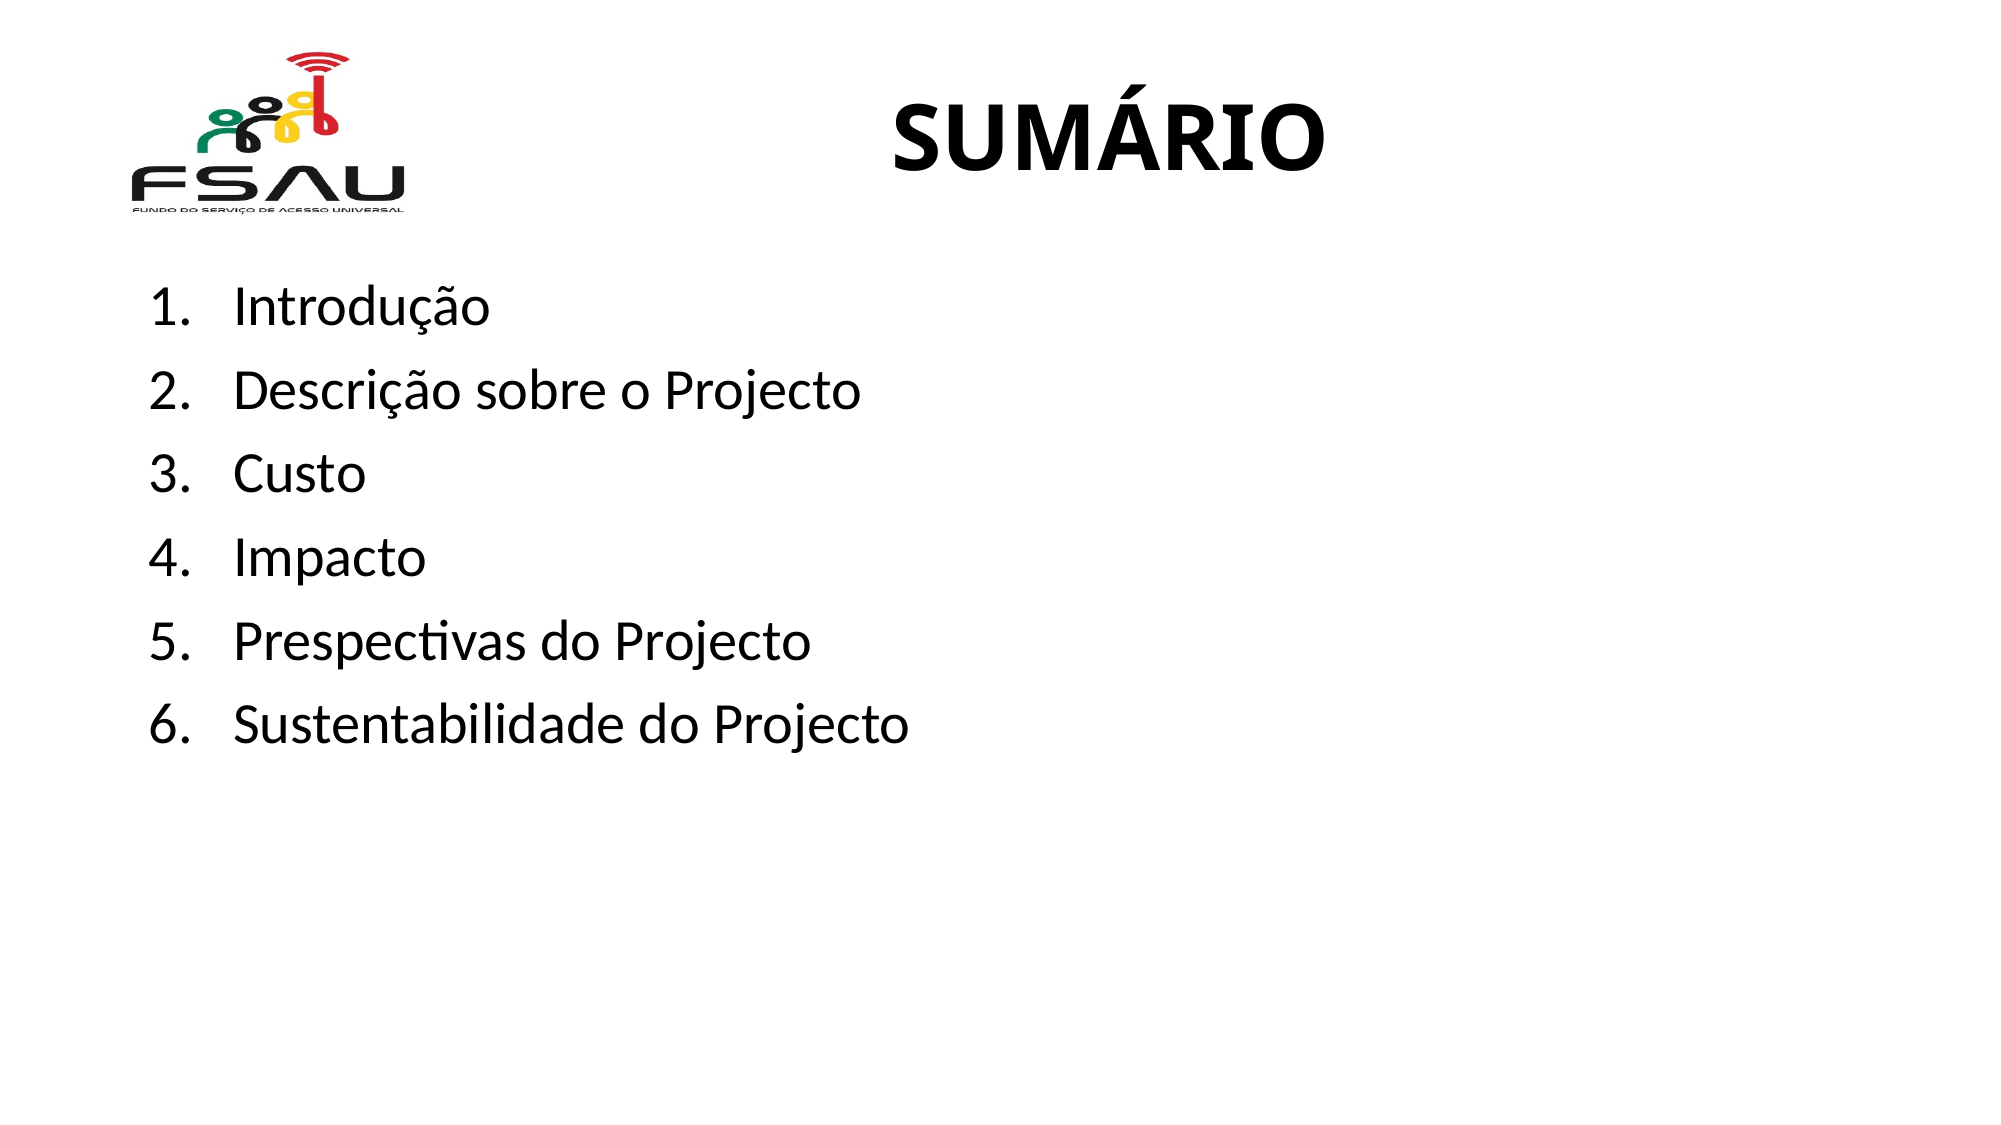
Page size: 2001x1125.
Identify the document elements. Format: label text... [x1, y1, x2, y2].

list Introdução Descrição sobre o Projecto Custo Impacto Prespectivas do Projecto Sustentabilidade do Projecto [133, 267, 1859, 1125]
picture [90, 33, 449, 262]
title SUMÁRIO [448, 26, 1773, 255]
